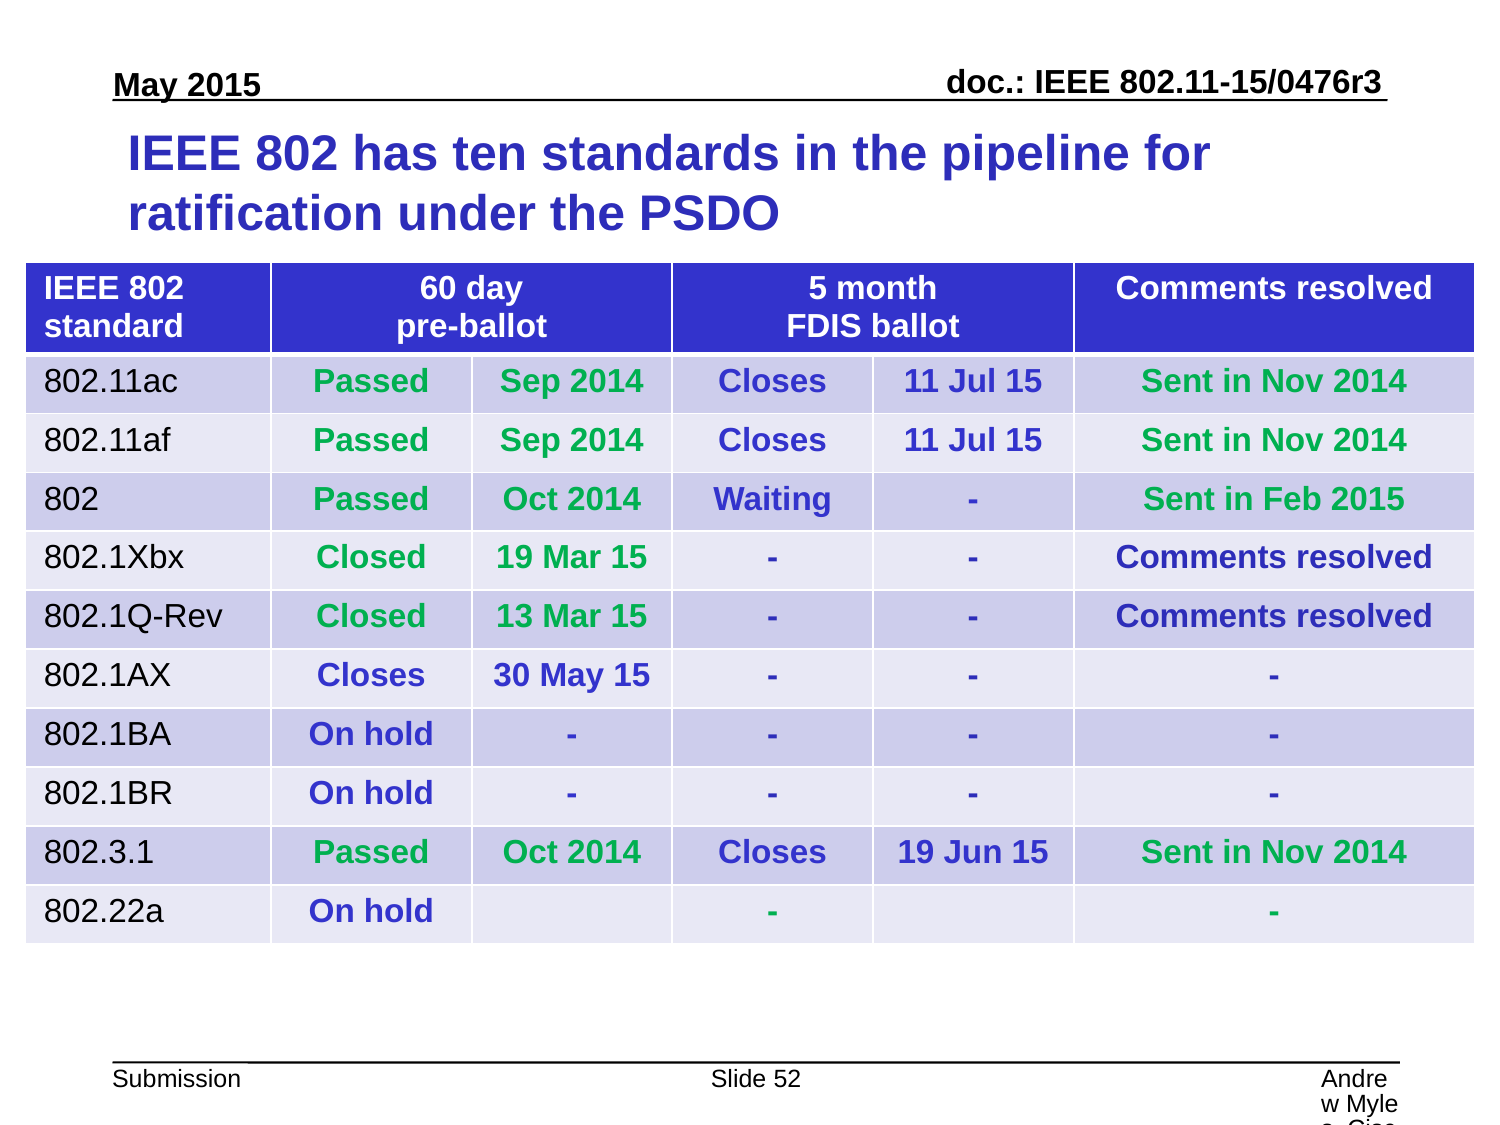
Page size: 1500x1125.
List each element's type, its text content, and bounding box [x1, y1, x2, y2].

table_cell Passed [272, 414, 471, 472]
table_cell Sent in Nov 2014 [1075, 414, 1474, 472]
table_cell - [673, 768, 872, 825]
table_header 5 month FDIS ballot [673, 263, 1073, 352]
title IEEE 802 has ten standards in the pipeline for ratification under the PSDO [112, 112, 1388, 262]
table_cell 11 Jul 15 [874, 357, 1073, 413]
table_cell - [673, 591, 872, 648]
table_cell 11 Jul 15 [874, 414, 1073, 472]
table_cell Sent in Nov 2014 [1075, 357, 1474, 413]
table_cell Sent in Nov 2014 [1075, 827, 1474, 884]
table_cell - [874, 650, 1073, 707]
table_cell Closed [272, 591, 471, 648]
table_cell Passed [272, 357, 471, 413]
table_cell - [673, 532, 872, 589]
table_cell 13 Mar 15 [473, 591, 671, 648]
table_cell - [673, 709, 872, 766]
table_cell - [1075, 886, 1474, 943]
table_cell [473, 886, 671, 943]
table_cell 802.1BR [26, 768, 270, 825]
table_cell Closes [673, 827, 872, 884]
table_cell Comments resolved [1075, 591, 1474, 648]
table_cell - [673, 886, 872, 943]
slide_number Slide 52 [709, 1061, 803, 1093]
table_cell On hold [272, 768, 471, 825]
table_cell - [473, 768, 671, 825]
table_cell 802.1AX [26, 650, 270, 707]
table_cell 802.1Q-Rev [26, 591, 270, 648]
table_cell Closes [673, 414, 872, 472]
table_cell 19 Mar 15 [473, 532, 671, 589]
table_cell On hold [272, 709, 471, 766]
table_header 60 day pre-ballot [272, 263, 671, 352]
footer Andrew Myles, Cisco [1320, 1061, 1402, 1093]
table_cell Oct 2014 [473, 827, 671, 884]
table_cell Passed [272, 473, 471, 530]
table_cell - [1075, 768, 1474, 825]
table_cell [874, 886, 1073, 943]
table_cell 802.1BA [26, 709, 270, 766]
table_cell On hold [272, 886, 471, 943]
table_cell Waiting [673, 473, 872, 530]
table_cell - [1075, 709, 1474, 766]
table_cell Oct 2014 [473, 473, 671, 530]
table_cell Sent in Feb 2015 [1075, 473, 1474, 530]
table_cell Sep 2014 [473, 357, 671, 413]
table_cell - [874, 768, 1073, 825]
table_header Comments resolved [1075, 263, 1474, 352]
table_cell - [874, 473, 1073, 530]
table_cell 802.11af [26, 414, 270, 472]
table_cell 802.3.1 [26, 827, 270, 884]
table_cell - [874, 709, 1073, 766]
table_cell Sep 2014 [473, 414, 671, 472]
table_cell - [874, 591, 1073, 648]
table_cell - [1075, 650, 1474, 707]
table_cell Comments resolved [1075, 532, 1474, 589]
table_cell - [673, 650, 872, 707]
table_cell 802.22a [26, 886, 270, 943]
table_cell - [473, 709, 671, 766]
table_cell Closes [673, 357, 872, 413]
table_cell 802 [26, 473, 270, 530]
table_cell 802.1Xbx [26, 532, 270, 589]
table_cell Closes [272, 650, 471, 707]
table_cell 19 Jun 15 [874, 827, 1073, 884]
table_cell Closed [272, 532, 471, 589]
table_cell Passed [272, 827, 471, 884]
table_cell 802.11ac [26, 357, 270, 413]
table_cell 30 May 15 [473, 650, 671, 707]
table_cell - [874, 532, 1073, 589]
table_header IEEE 802 standard [26, 263, 270, 352]
